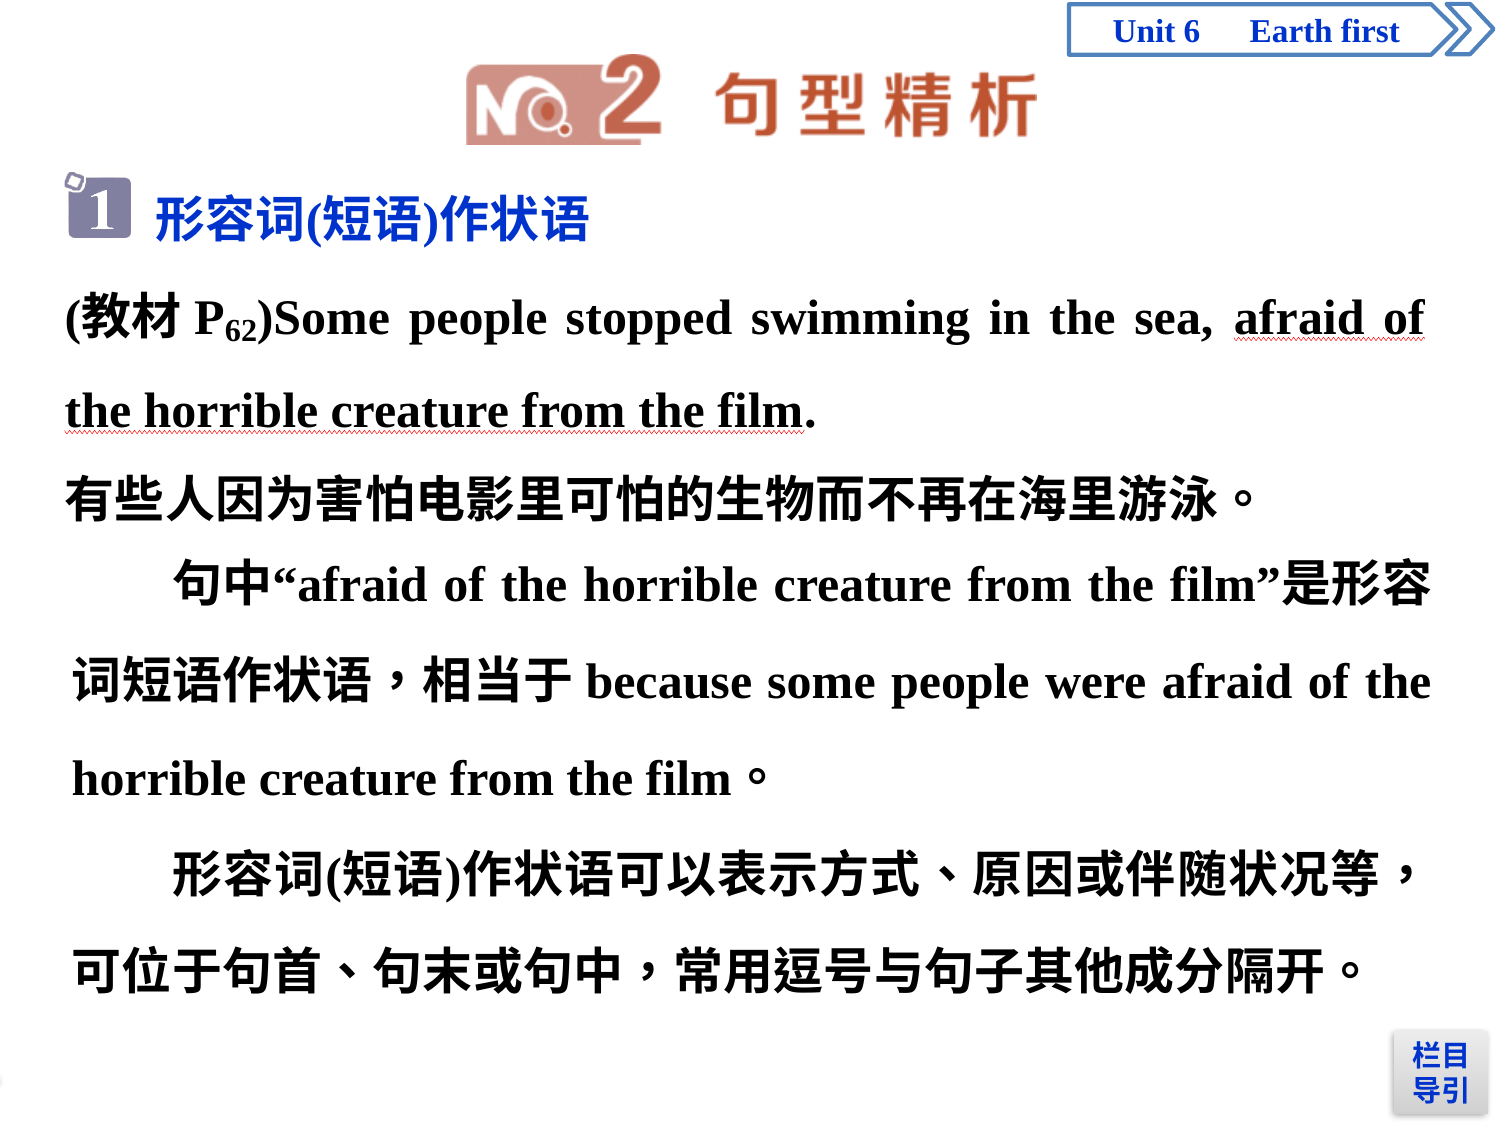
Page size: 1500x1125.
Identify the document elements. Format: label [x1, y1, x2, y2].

text_box [64, 172, 1426, 565]
picture [466, 53, 1038, 146]
text_box [71, 550, 1433, 1037]
